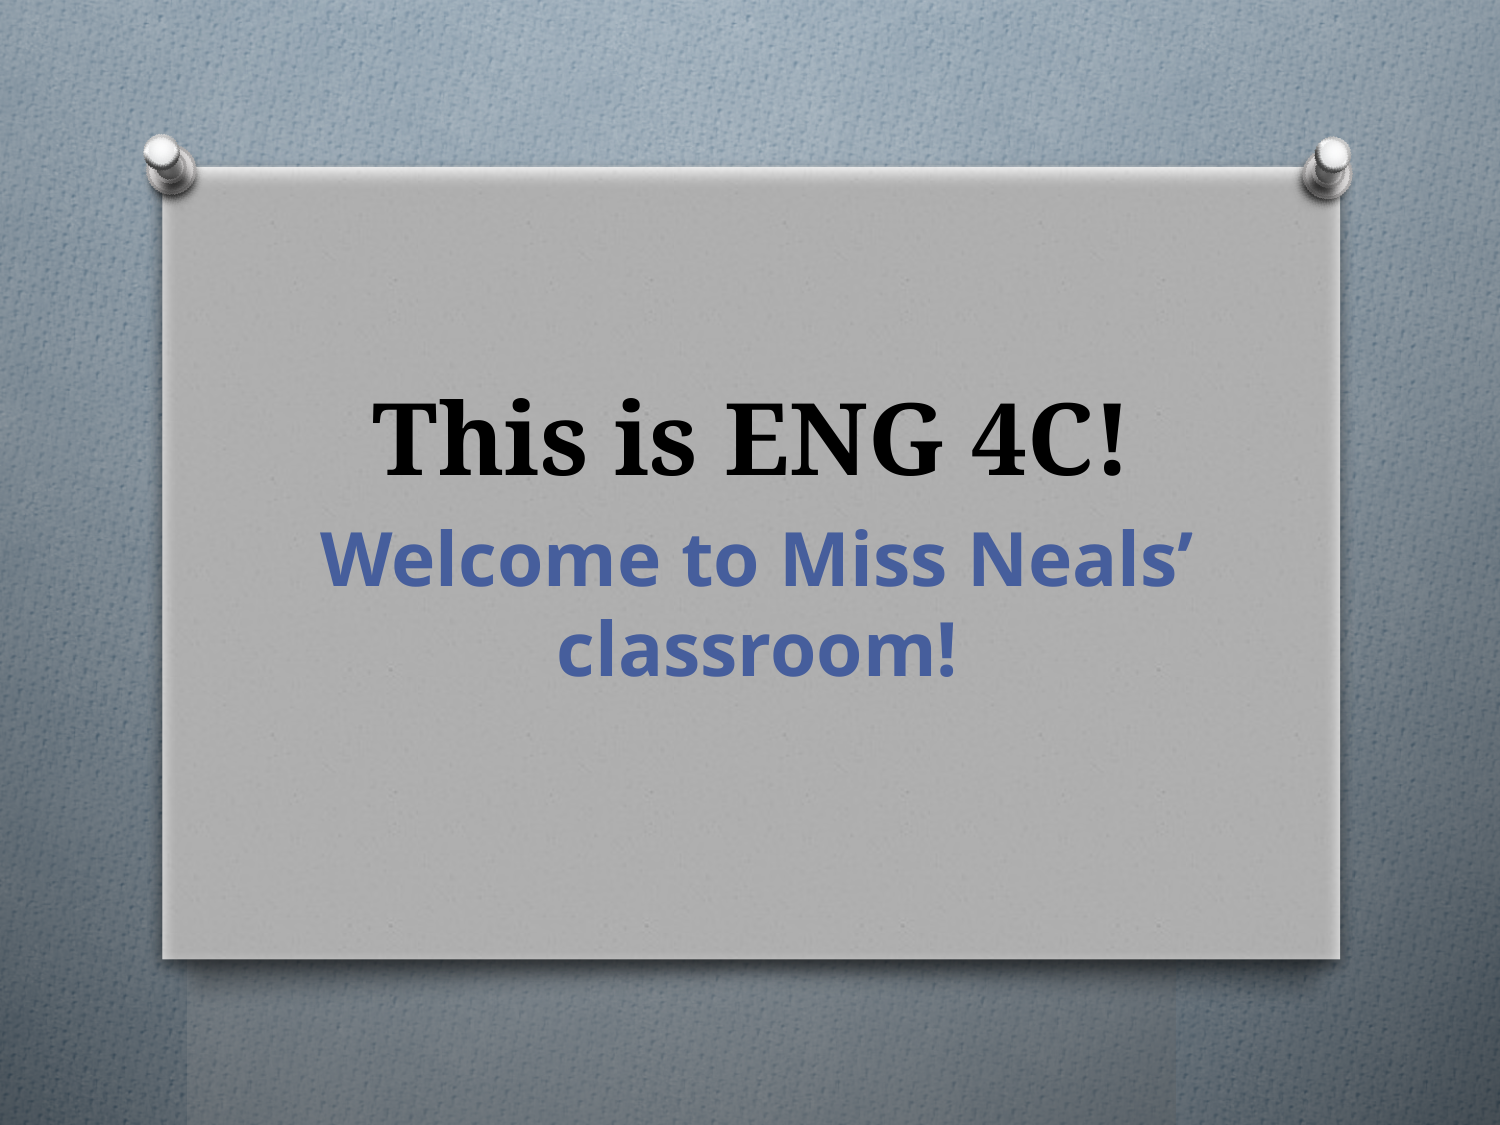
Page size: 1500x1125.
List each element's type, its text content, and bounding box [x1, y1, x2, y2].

title This is ENG 4C! [283, 294, 1223, 504]
subtitle Welcome to Miss Neals’ classroom! [289, 503, 1227, 754]
picture [112, 100, 235, 224]
picture [1274, 109, 1396, 230]
